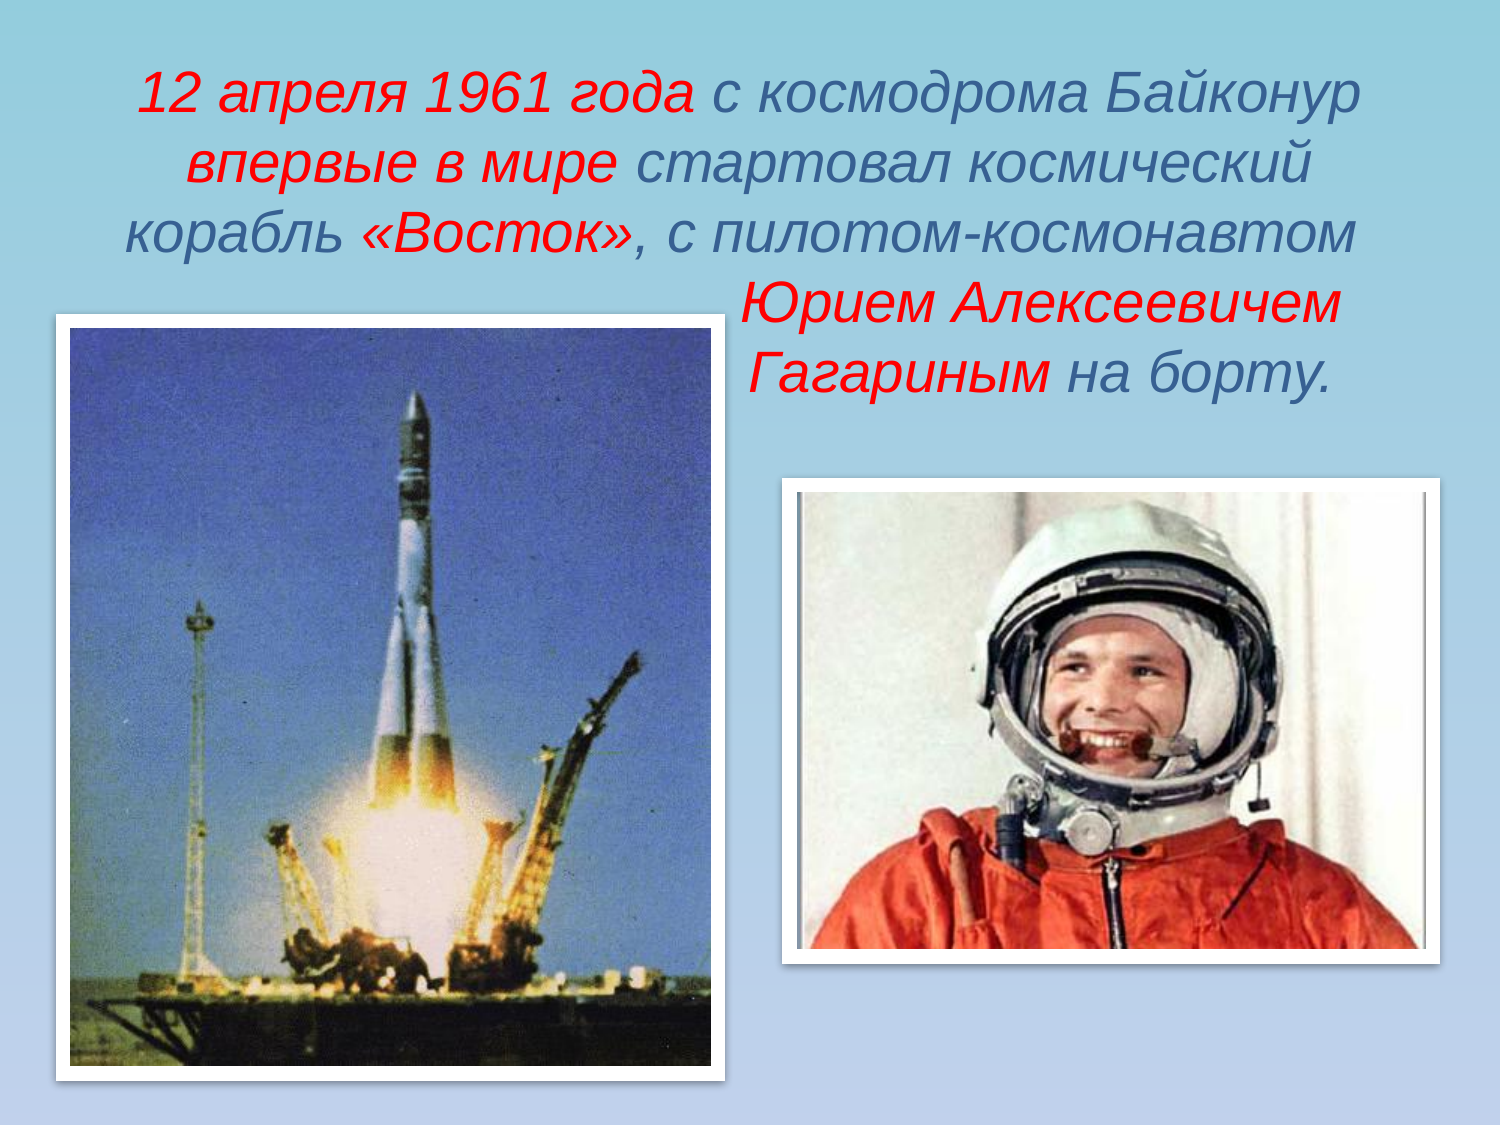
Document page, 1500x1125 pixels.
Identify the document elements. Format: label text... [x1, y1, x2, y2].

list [70, 327, 711, 1067]
list 12 апреля 1961 года с космодрома Байконур впервые в мире стартовал космический корабль «Восток», с пилотом-космонавтом Юрием Алексеевичем Гагариным на борту. [70, 46, 1430, 469]
picture [796, 491, 1426, 950]
